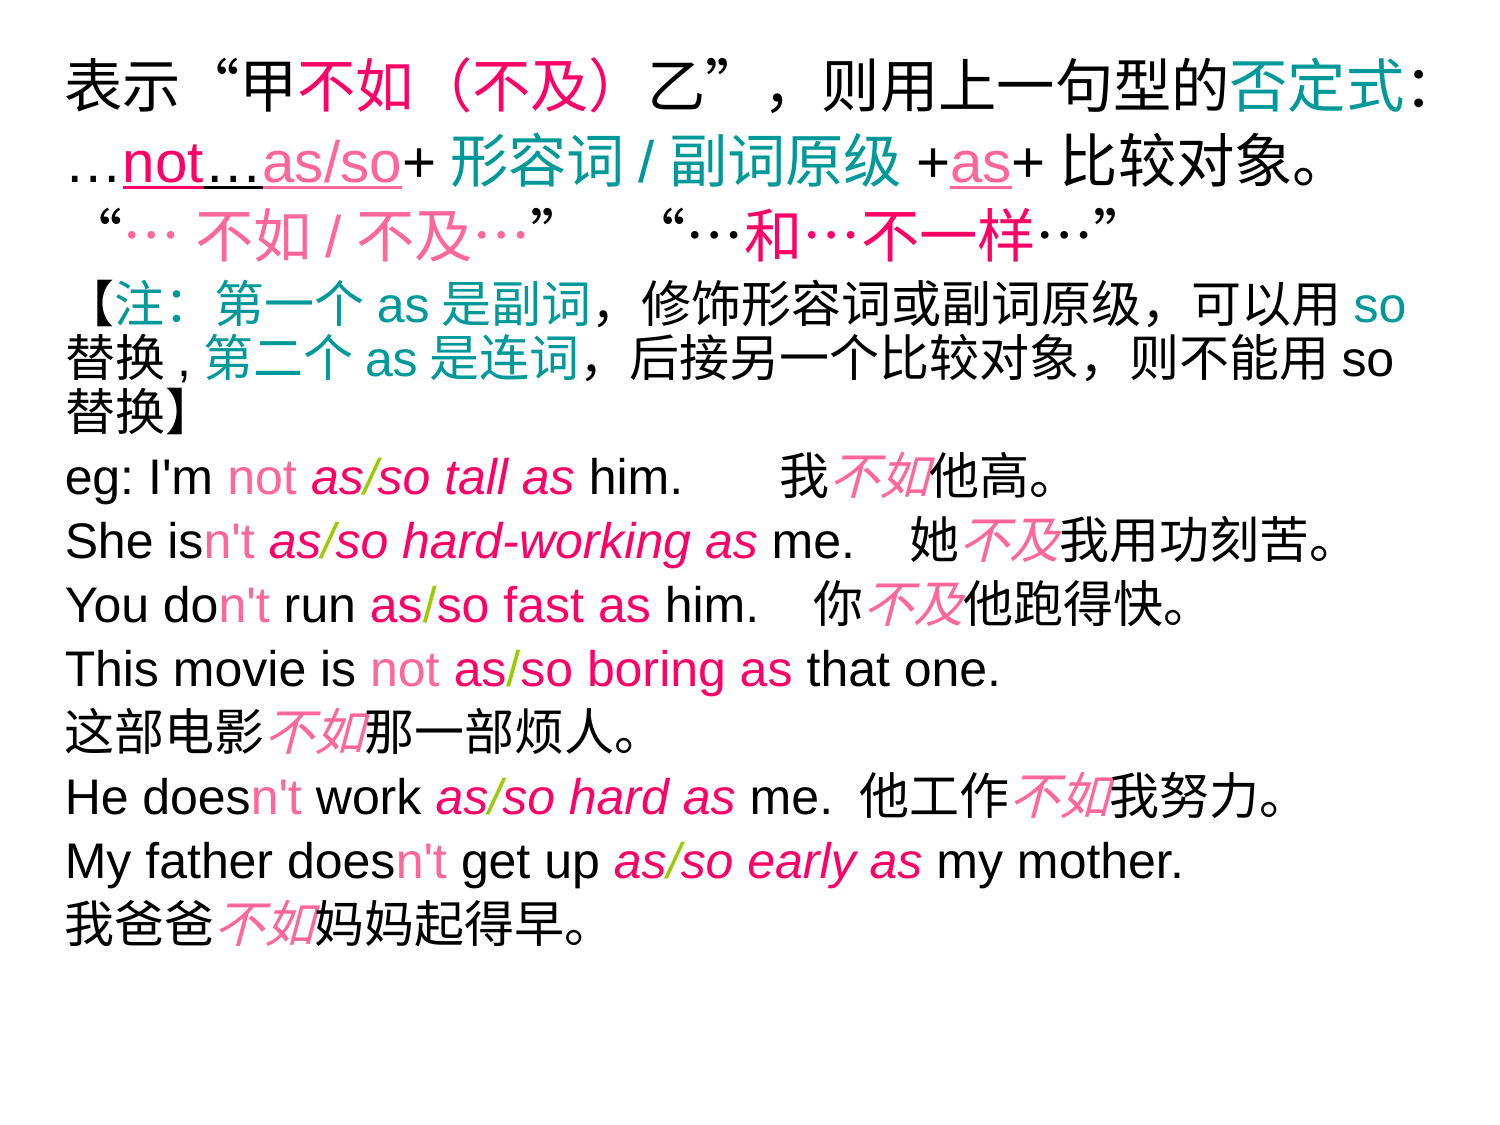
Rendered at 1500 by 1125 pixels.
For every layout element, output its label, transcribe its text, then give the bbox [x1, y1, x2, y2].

list 表示“甲不如（不及）乙”，则用上一句型的否定式： …not…as/so+形容词/副词原级+as+比较对象。 “…不如/不及…” “…和…不一样…” 【注：第一个as是副词，修饰形容词或副词原级，可以用so替换,第二个as是连词，后接另一个比较对象，则不能用so替换】 eg: I'm not as/so tall as him. 我不如他高。 She isn't as/so hard-working as me. 她不及我用功刻苦。 You don't run as/so fast as him. 你不及他跑得快。 This movie is not as/so boring as that one. 这部电影不如那一部烦人。 He doesn't work as/so hard as me. 他工作不如我努力。 My father doesn't get up as/so early as my mother. 我爸爸不如妈妈起得早。 [49, 49, 1438, 1063]
